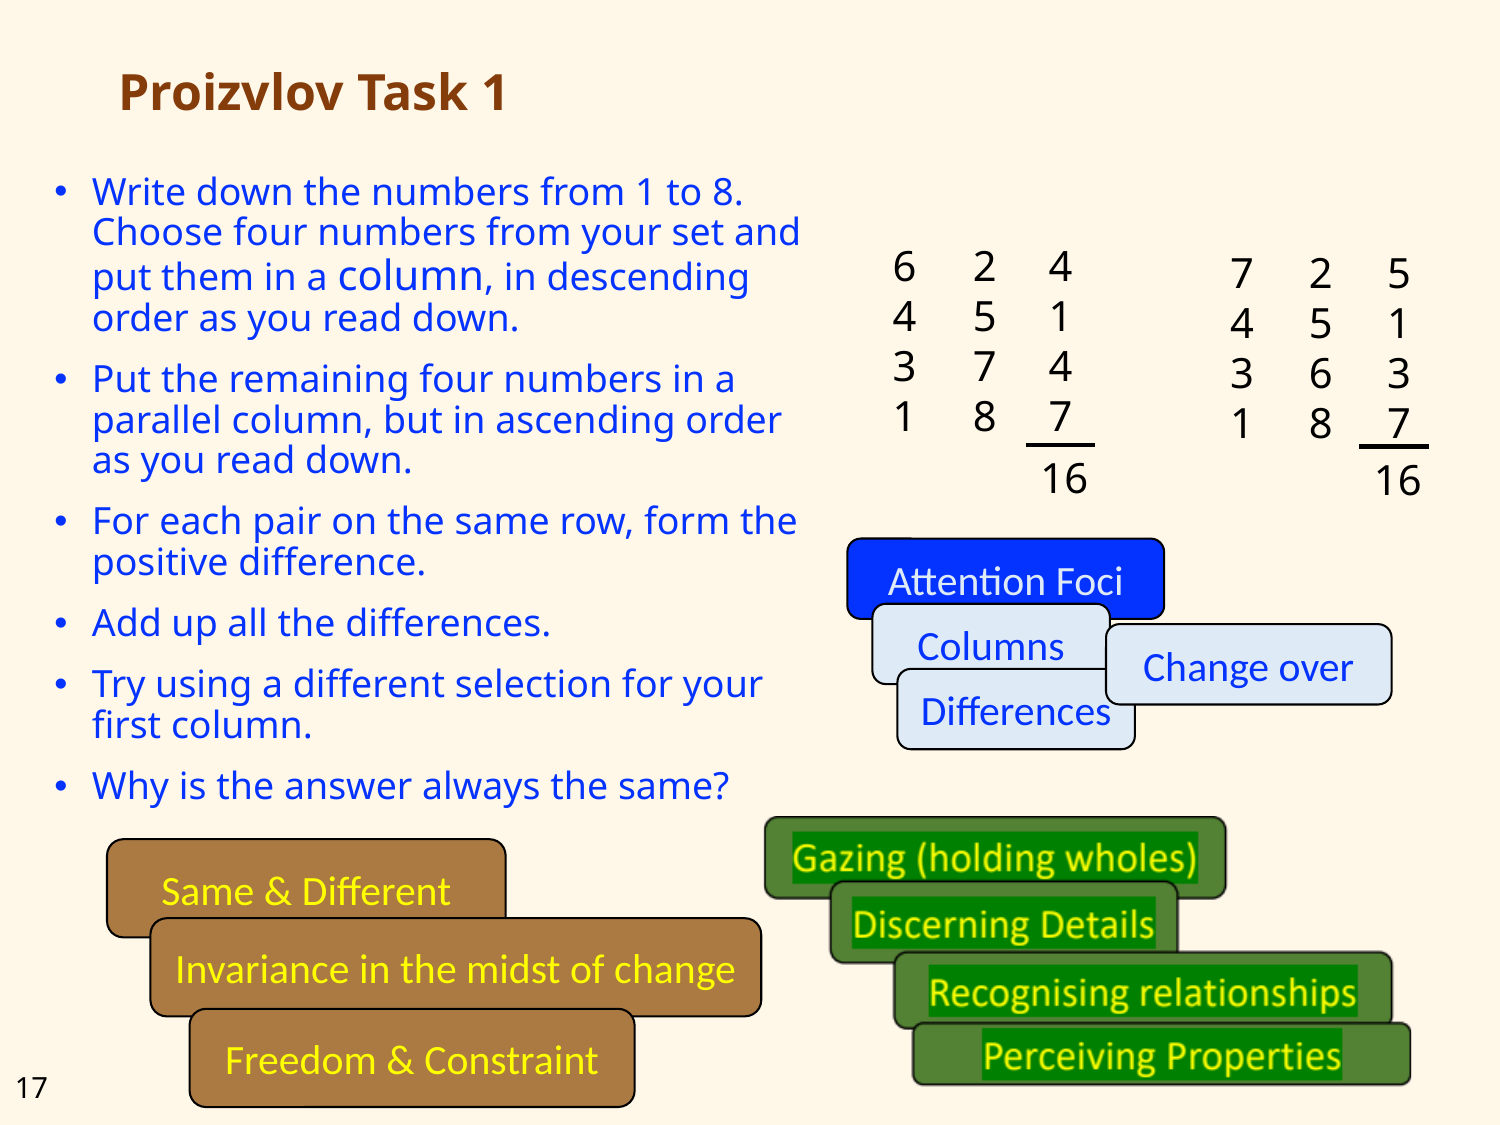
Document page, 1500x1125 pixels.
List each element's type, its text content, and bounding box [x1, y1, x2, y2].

text_box 16 [1025, 444, 1110, 510]
text_box Invariance in the midst of change [149, 917, 763, 1018]
text_box 2 5 6 8 [1293, 239, 1348, 454]
text_box 5 1 3 7 [1372, 239, 1427, 444]
text_box 2 5 7 8 [957, 232, 1012, 448]
text_box 4 1 4 7 [1033, 232, 1088, 443]
text_box Differences [896, 667, 1136, 751]
text_box Change over [1104, 623, 1393, 706]
list Write down the numbers from 1 to 8. Choose four numbers from your set and put them in a column, in descending order as you read down. Put the remaining four numbers in a parallel column, but in ascending order as you read down. For each pair on the same row, form the positive difference. Add up all the differences. Try using a different selection for your first column. Why is the answer always the same? [39, 165, 833, 832]
text_box Same & Different [105, 838, 507, 939]
picture [763, 816, 1412, 1103]
text_box 7 4 3 1 [1215, 239, 1270, 454]
text_box Freedom & Constraint [188, 1007, 636, 1109]
text_box Attention Foci [846, 537, 1166, 620]
text_box 16 [1359, 446, 1444, 512]
title Proizvlov Task 1 [103, 59, 682, 165]
text_box 6 4 3 1 [877, 232, 932, 448]
text_box Columns [871, 602, 1111, 686]
